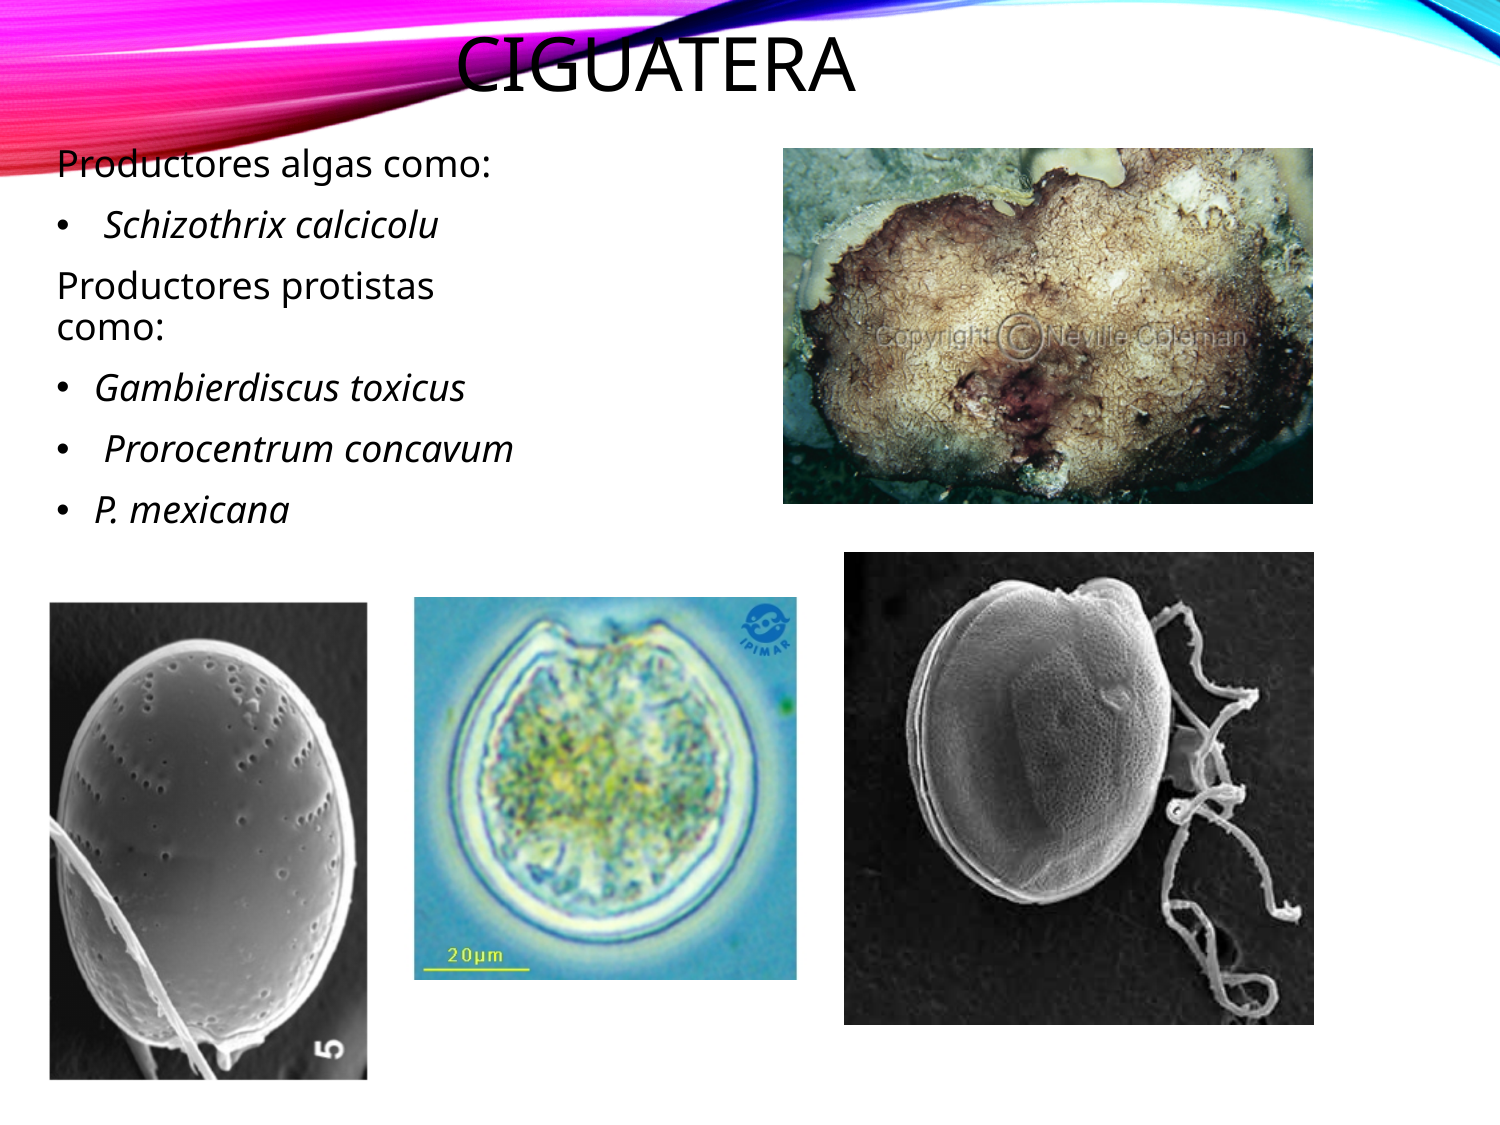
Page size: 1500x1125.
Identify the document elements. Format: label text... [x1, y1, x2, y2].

picture [844, 552, 1314, 1025]
picture [0, 0, 1500, 504]
list Productores algas como: Schizothrix calcicolu Productores protistas como: Gambierdiscus toxicus Prorocentrum concavum P. mexicana [41, 137, 551, 539]
picture [0, 597, 825, 1080]
title Ciguatera [61, 19, 1250, 116]
